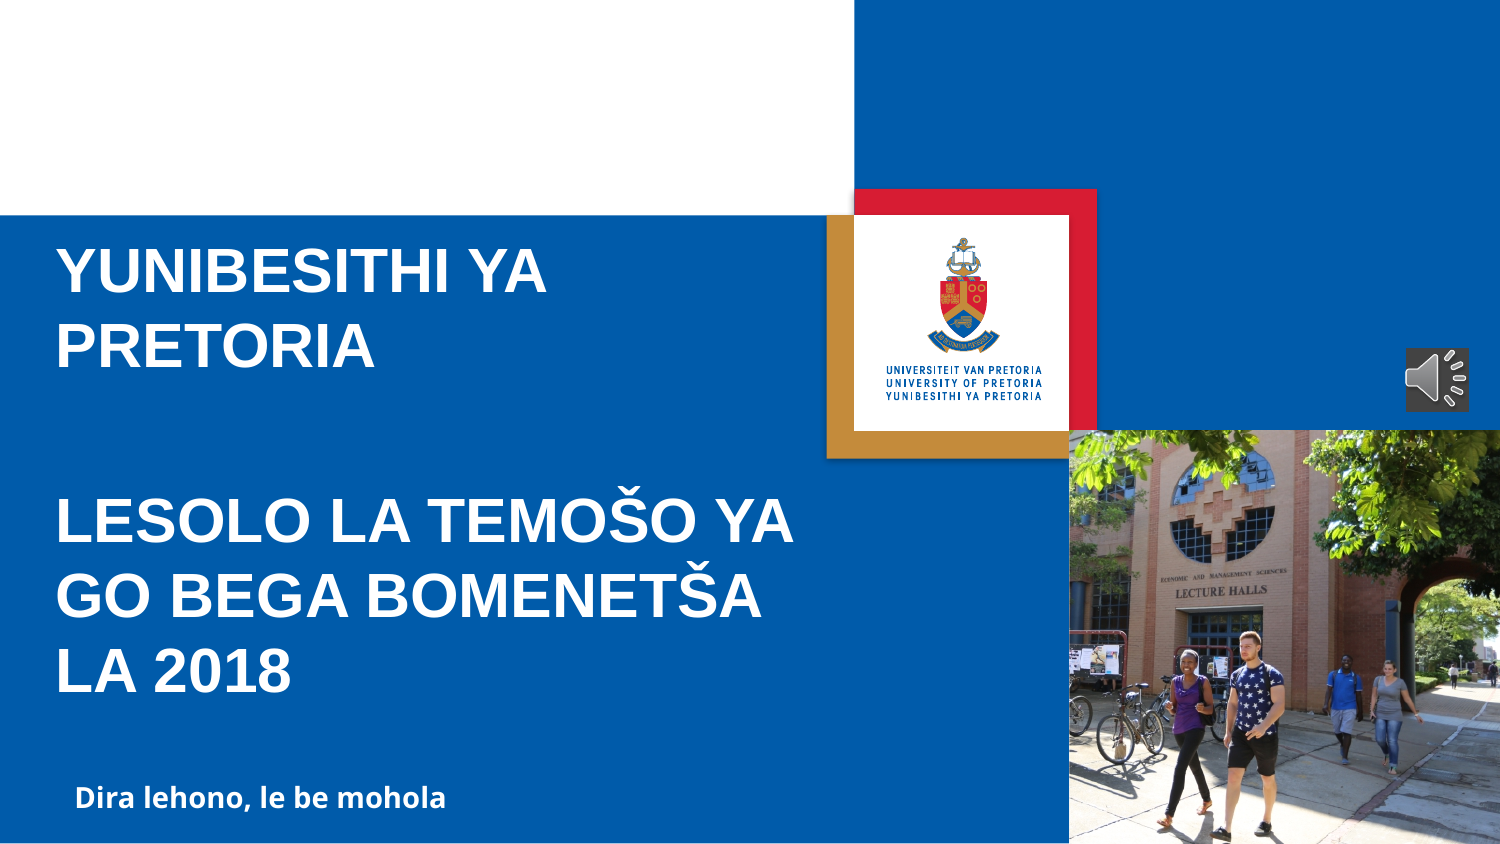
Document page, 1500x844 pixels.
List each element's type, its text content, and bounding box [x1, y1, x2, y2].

picture [1068, 430, 1500, 844]
picture [1404, 347, 1471, 413]
list YUNIBESITHI YA PRETORIA LESOLO LA TEMOŠO YA GO BEGA BOMENETŠA LA 2018 [40, 222, 871, 844]
